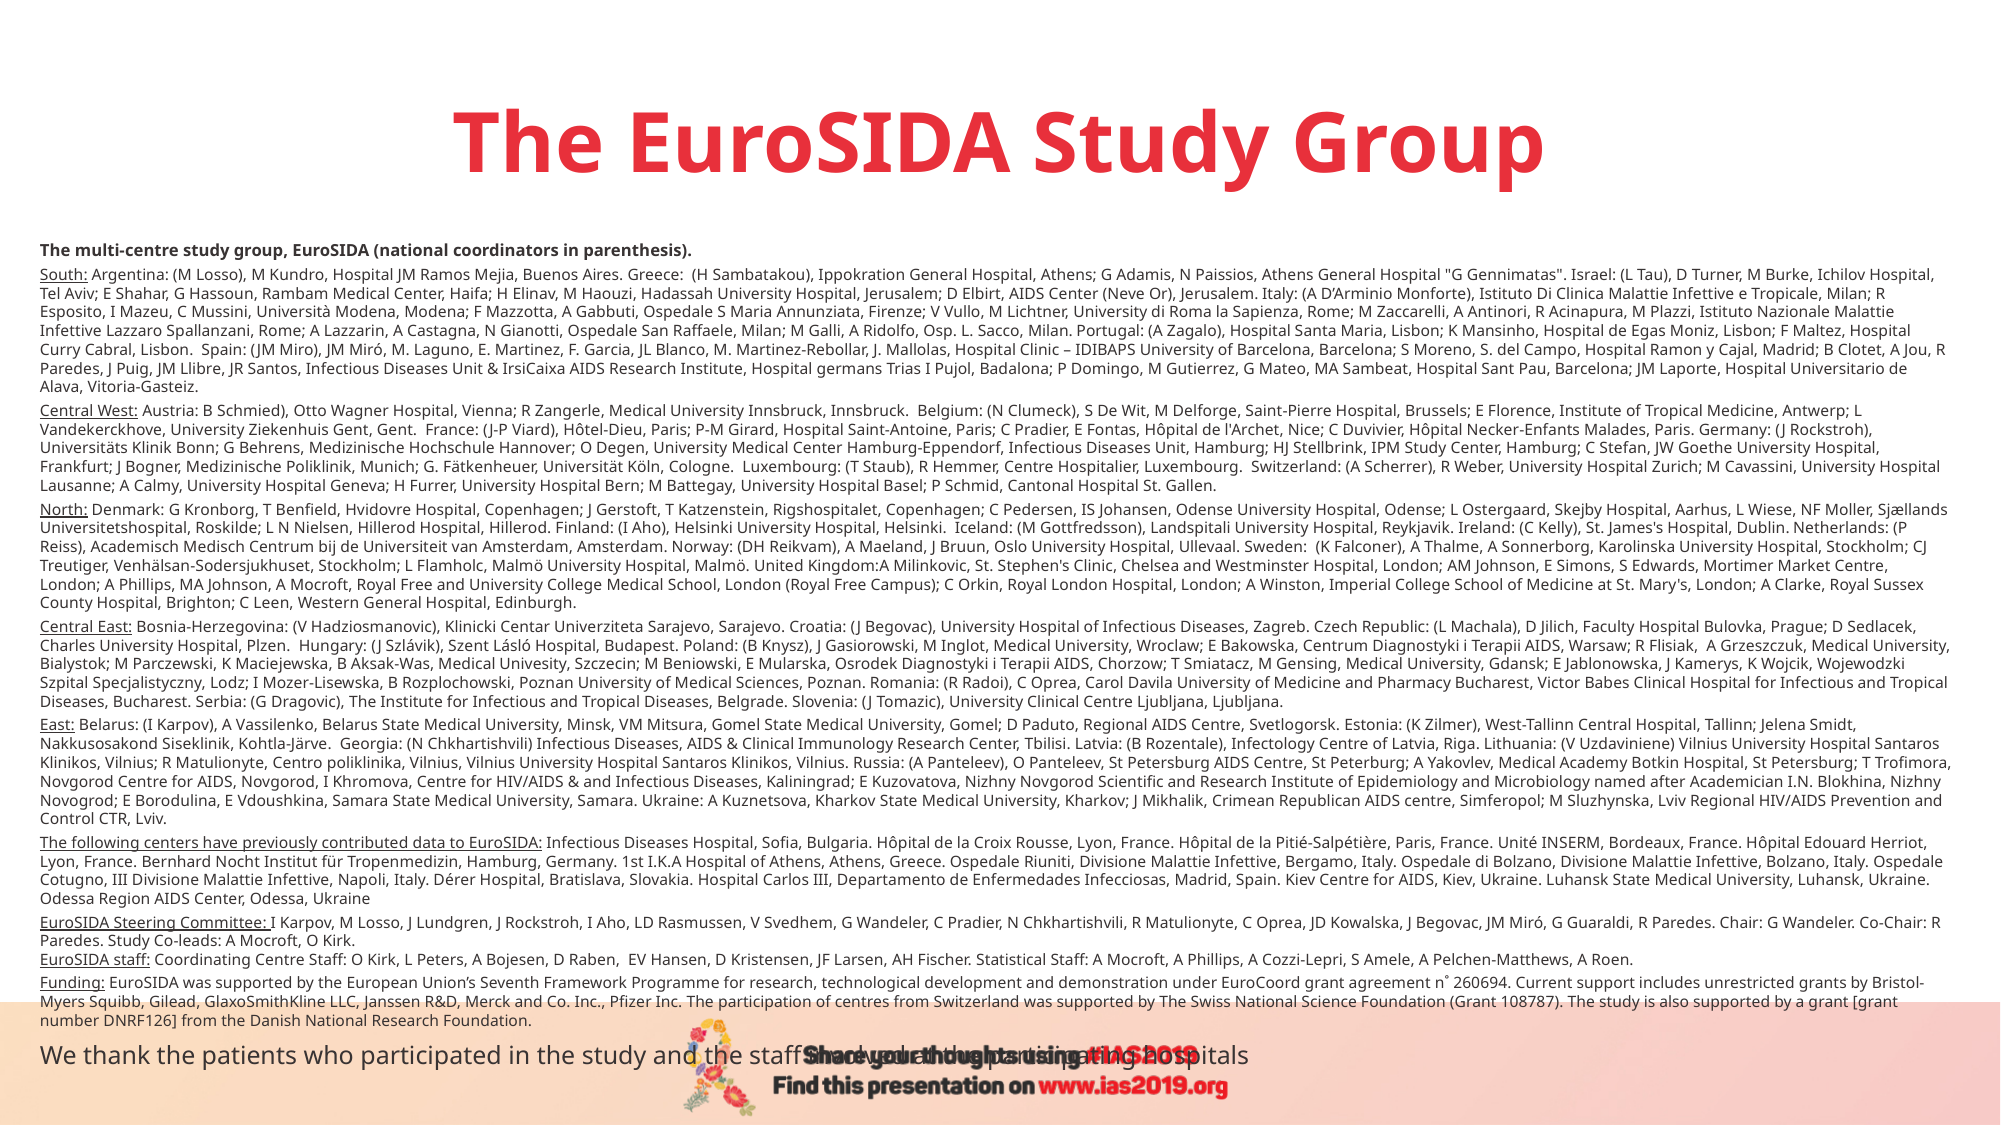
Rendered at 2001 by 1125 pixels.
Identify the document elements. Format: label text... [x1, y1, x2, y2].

picture [0, 1002, 2001, 1125]
title The EuroSIDA Study Group [99, 45, 1900, 232]
list The multi-centre study group, EuroSIDA (national coordinators in parenthesis). South: Argentina: (M Losso), M Kundro, Hospital JM Ramos Mejia, Buenos Aires. Greece: (H Sambatakou), Ippokration General Hospital, Athens; G Adamis, N Paissios, Athens General Hospital "G Gennimatas". Israel: (L Tau), D Turner, M Burke, Ichilov Hospital, Tel Aviv; E Shahar, G Hassoun, Rambam Medical Center, Haifa; H Elinav, M Haouzi, Hadassah University Hospital, Jerusalem; D Elbirt, AIDS Center (Neve Or), Jerusalem. Italy: (A D’Arminio Monforte), Istituto Di Clinica Malattie Infettive e Tropicale, Milan; R Esposito, I Mazeu, C Mussini, Università Modena, Modena; F Mazzotta, A Gabbuti, Ospedale S Maria Annunziata, Firenze; V Vullo, M Lichtner, University di Roma la Sapienza, Rome; M Zaccarelli, A Antinori, R Acinapura, M Plazzi, Istituto Nazionale Malattie Infettive Lazzaro Spallanzani, Rome; A Lazzarin, A Castagna, N Gianotti, Ospedale San Raffaele, Milan; M Galli, A Ridolfo, Osp. L. Sacco, Milan. Portugal: (A Zagalo), Hospital Santa Maria, Lisbon; K Mansinho, Hospital de Egas Moniz, Lisbon; F Maltez, Hospital Curry Cabral, Lisbon. Spain: (JM Miro), JM Miró, M. Laguno, E. Martinez, F. Garcia, JL Blanco, M. Martinez-Rebollar, J. Mallolas, Hospital Clinic – IDIBAPS University of Barcelona, Barcelona; S Moreno, S. del Campo, Hospital Ramon y Cajal, Madrid; B Clotet, A Jou, R Paredes, J Puig, JM Llibre, JR Santos, Infectious Diseases Unit & IrsiCaixa AIDS Research Institute, Hospital germans Trias I Pujol, Badalona; P Domingo, M Gutierrez, G Mateo, MA Sambeat, Hospital Sant Pau, Barcelona; JM Laporte, Hospital Universitario de Alava, Vitoria-Gasteiz. Central West: Austria: B Schmied), Otto Wagner Hospital, Vienna; R Zangerle, Medical University Innsbruck, Innsbruck. Belgium: (N Clumeck), S De Wit, M Delforge, Saint-Pierre Hospital, Brussels; E Florence, Institute of Tropical Medicine, Antwerp; L Vandekerckhove, University Ziekenhuis Gent, Gent. France: (J-P Viard), Hôtel-Dieu, Paris; P-M Girard, Hospital Saint-Antoine, Paris; C Pradier, E Fontas, Hôpital de l'Archet, Nice; C Duvivier, Hôpital Necker-Enfants Malades, Paris. Germany: (J Rockstroh), Universitäts Klinik Bonn; G Behrens, Medizinische Hochschule Hannover; O Degen, University Medical Center Hamburg-Eppendorf, Infectious Diseases Unit, Hamburg; HJ Stellbrink, IPM Study Center, Hamburg; C Stefan, JW Goethe University Hospital, Frankfurt; J Bogner, Medizinische Poliklinik, Munich; G. Fätkenheuer, Universität Köln, Cologne. Luxembourg: (T Staub), R Hemmer, Centre Hospitalier, Luxembourg. Switzerland: (A Scherrer), R Weber, University Hospital Zurich; M Cavassini, University Hospital Lausanne; A Calmy, University Hospital Geneva; H Furrer, University Hospital Bern; M Battegay, University Hospital Basel; P Schmid, Cantonal Hospital St. Gallen. North: Denmark: G Kronborg, T Benfield, Hvidovre Hospital, Copenhagen; J Gerstoft, T Katzenstein, Rigshospitalet, Copenhagen; C Pedersen, IS Johansen, Odense University Hospital, Odense; L Ostergaard, Skejby Hospital, Aarhus, L Wiese, NF Moller, Sjællands Universitetshospital, Roskilde; L N Nielsen, Hillerod Hospital, Hillerod. Finland: (I Aho), Helsinki University Hospital, Helsinki. Iceland: (M Gottfredsson), Landspitali University Hospital, Reykjavik. Ireland: (C Kelly), St. James's Hospital, Dublin. Netherlands: (P Reiss), Academisch Medisch Centrum bij de Universiteit van Amsterdam, Amsterdam. Norway: (DH Reikvam), A Maeland, J Bruun, Oslo University Hospital, Ullevaal. Sweden: (K Falconer), A Thalme, A Sonnerborg, Karolinska University Hospital, Stockholm; CJ Treutiger, Venhälsan-Sodersjukhuset, Stockholm; L Flamholc, Malmö University Hospital, Malmö. United Kingdom:A Milinkovic, St. Stephen's Clinic, Chelsea and Westminster Hospital, London; AM Johnson, E Simons, S Edwards, Mortimer Market Centre, London; A Phillips, MA Johnson, A Mocroft, Royal Free and University College Medical School, London (Royal Free Campus); C Orkin, Royal London Hospital, London; A Winston, Imperial College School of Medicine at St. Mary's, London; A Clarke, Royal Sussex County Hospital, Brighton; C Leen, Western General Hospital, Edinburgh. Central East: Bosnia-Herzegovina: (V Hadziosmanovic), Klinicki Centar Univerziteta Sarajevo, Sarajevo. Croatia: (J Begovac), University Hospital of Infectious Diseases, Zagreb. Czech Republic: (L Machala), D Jilich, Faculty Hospital Bulovka, Prague; D Sedlacek, Charles University Hospital, Plzen. Hungary: (J Szlávik), Szent Lásló Hospital, Budapest. Poland: (B Knysz), J Gasiorowski, M Inglot, Medical University, Wroclaw; E Bakowska, Centrum Diagnostyki i Terapii AIDS, Warsaw; R Flisiak, A Grzeszczuk, Medical University, Bialystok; M Parczewski, K Maciejewska, B Aksak-Was, Medical Univesity, Szczecin; M Beniowski, E Mularska, Osrodek Diagnostyki i Terapii AIDS, Chorzow; T Smiatacz, M Gensing, Medical University, Gdansk; E Jablonowska, J Kamerys, K Wojcik, Wojewodzki Szpital Specjalistyczny, Lodz; I Mozer-Lisewska, B Rozplochowski, Poznan University of Medical Sciences, Poznan. Romania: (R Radoi), C Oprea, Carol Davila University of Medicine and Pharmacy Bucharest, Victor Babes Clinical Hospital for Infectious and Tropical Diseases, Bucharest. Serbia: (G Dragovic), The Institute for Infectious and Tropical Diseases, Belgrade. Slovenia: (J Tomazic), University Clinical Centre Ljubljana, Ljubljana. East: Belarus: (I Karpov), A Vassilenko, Belarus State Medical University, Minsk, VM Mitsura, Gomel State Medical University, Gomel; D Paduto, Regional AIDS Centre, Svetlogorsk. Estonia: (K Zilmer), West-Tallinn Central Hospital, Tallinn; Jelena Smidt, Nakkusosakond Siseklinik, Kohtla-Järve. Georgia: (N Chkhartishvili) Infectious Diseases, AIDS & Clinical Immunology Research Center, Tbilisi. Latvia: (B Rozentale), Infectology Centre of Latvia, Riga. Lithuania: (V Uzdaviniene) Vilnius University Hospital Santaros Klinikos, Vilnius; R Matulionyte, Centro poliklinika, Vilnius, Vilnius University Hospital Santaros Klinikos, Vilnius. Russia: (A Panteleev), O Panteleev, St Petersburg AIDS Centre, St Peterburg; A Yakovlev, Medical Academy Botkin Hospital, St Petersburg; T Trofimora, Novgorod Centre for AIDS, Novgorod, I Khromova, Centre for HIV/AIDS & and Infectious Diseases, Kaliningrad; E Kuzovatova, Nizhny Novgorod Scientific and Research Institute of Epidemiology and Microbiology named after Academician I.N. Blokhina, Nizhny Novogrod; E Borodulina, E Vdoushkina, Samara State Medical University, Samara. Ukraine: A Kuznetsova, Kharkov State Medical University, Kharkov; J Mikhalik, Crimean Republican AIDS centre, Simferopol; M Sluzhynska, Lviv Regional HIV/AIDS Prevention and Control CTR, Lviv. The following centers have previously contributed data to EuroSIDA: Infectious Diseases Hospital, Sofia, Bulgaria. Hôpital de la Croix Rousse, Lyon, France. Hôpital de la Pitié-Salpétière, Paris, France. Unité INSERM, Bordeaux, France. Hôpital Edouard Herriot, Lyon, France. Bernhard Nocht Institut für Tropenmedizin, Hamburg, Germany. 1st I.K.A Hospital of Athens, Athens, Greece. Ospedale Riuniti, Divisione Malattie Infettive, Bergamo, Italy. Ospedale di Bolzano, Divisione Malattie Infettive, Bolzano, Italy. Ospedale Cotugno, III Divisione Malattie Infettive, Napoli, Italy. Dérer Hospital, Bratislava, Slovakia. Hospital Carlos III, Departamento de Enfermedades Infecciosas, Madrid, Spain. Kiev Centre for AIDS, Kiev, Ukraine. Luhansk State Medical University, Luhansk, Ukraine. Odessa Region AIDS Center, Odessa, Ukraine EuroSIDA Steering Committee: I Karpov, M Losso, J Lundgren, J Rockstroh, I Aho, LD Rasmussen, V Svedhem, G Wandeler, C Pradier, N Chkhartishvili, R Matulionyte, C Oprea, JD Kowalska, J Begovac, JM Miró, G Guaraldi, R Paredes. Chair: G Wandeler. Co-Chair: R Paredes. Study Co-leads: A Mocroft, O Kirk. EuroSIDA staff: Coordinating Centre Staff: O Kirk, L Peters, A Bojesen, D Raben, EV Hansen, D Kristensen, JF Larsen, AH Fischer. Statistical Staff: A Mocroft, A Phillips, A Cozzi-Lepri, S Amele, A Pelchen-Matthews, A Roen. Funding: EuroSIDA was supported by the European Union’s Seventh Framework Programme for research, technological development and demonstration under EuroCoord grant agreement n˚ 260694. Current support includes unrestricted grants by Bristol-Myers Squibb, Gilead, GlaxoSmithKline LLC, Janssen R&D, Merck and Co. Inc., Pfizer Inc. The participation of centres from Switzerland was supported by The Swiss National Science Foundation (Grant 108787). The study is also supported by a grant [grant number DNRF126] from the Danish National Research Foundation. We thank the patients who participated in the study and the staff involved at the participating hospitals [24, 232, 1967, 1005]
